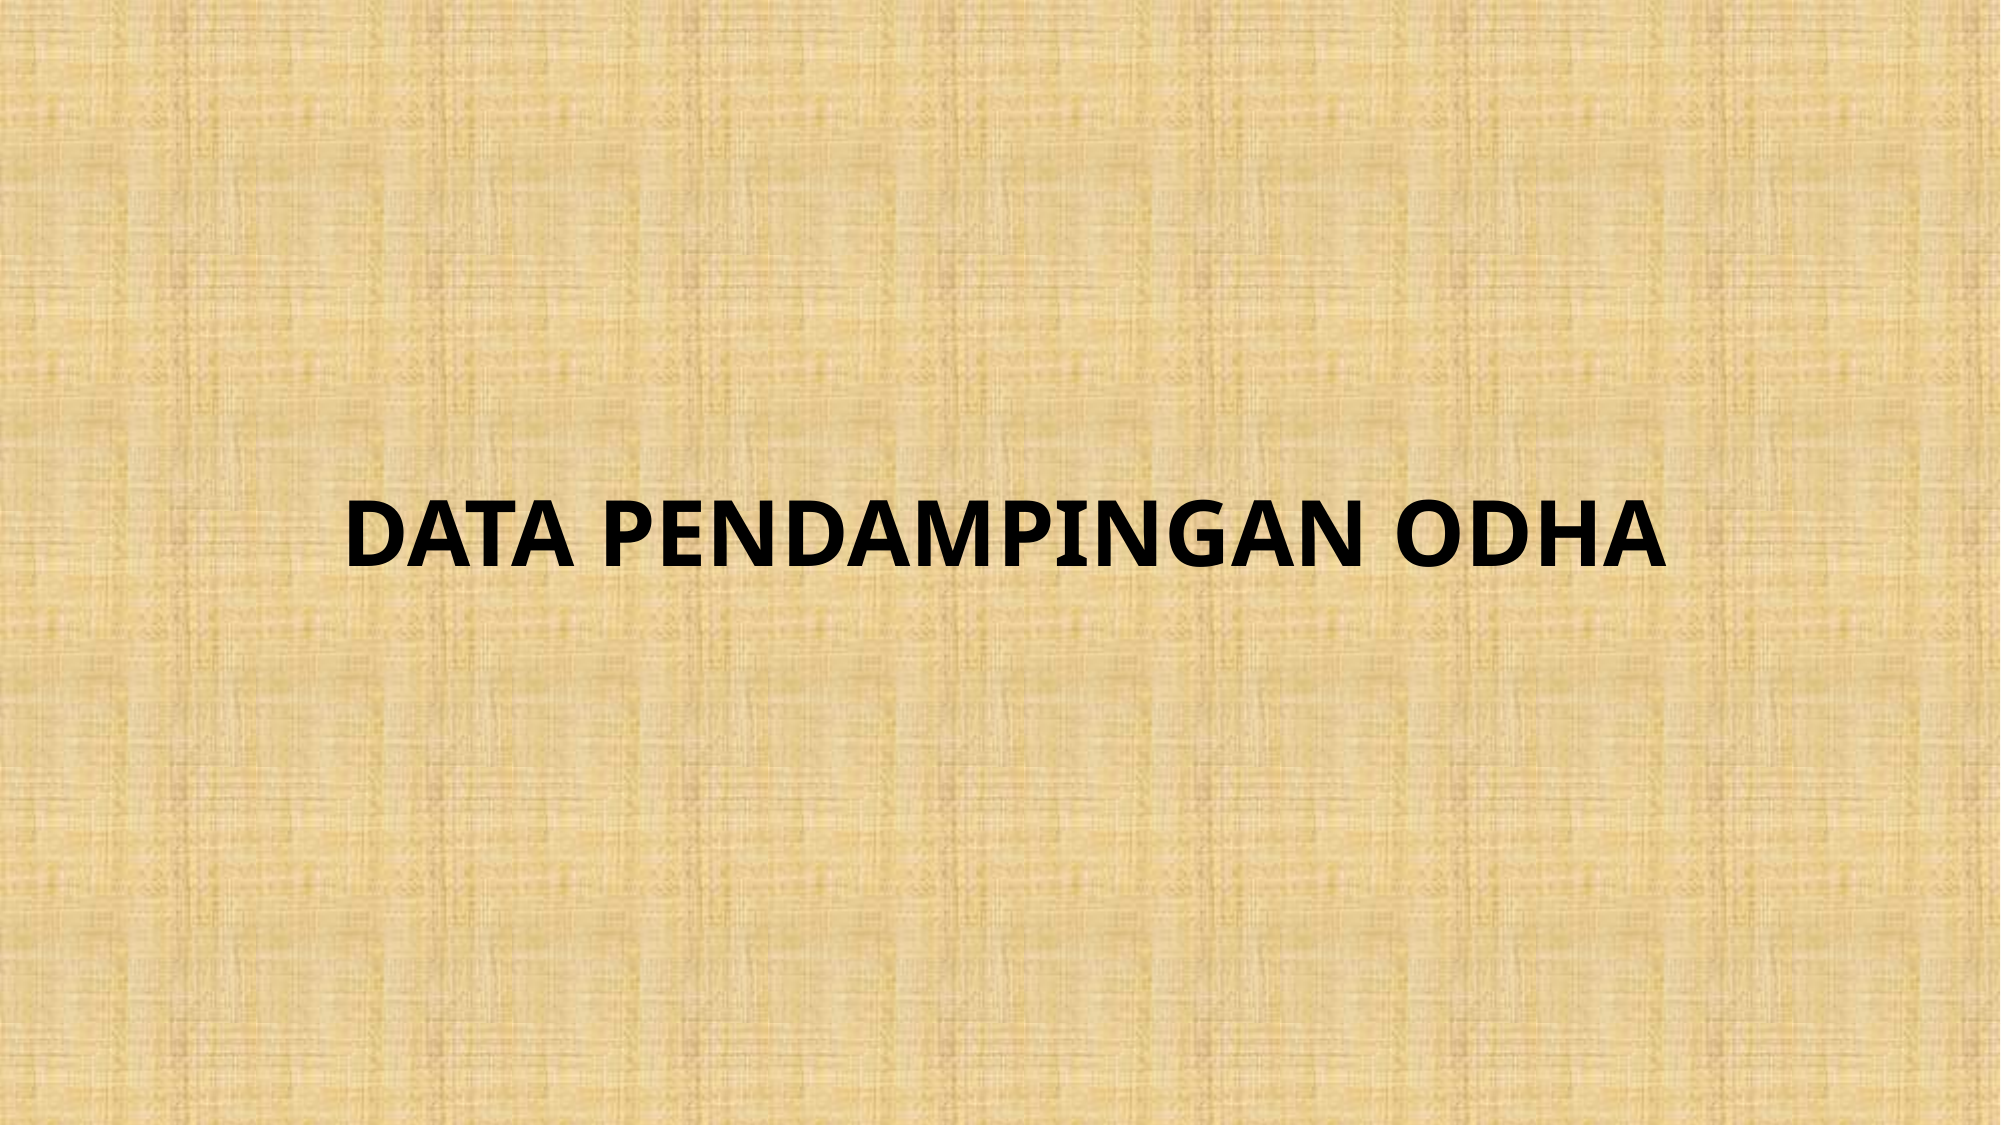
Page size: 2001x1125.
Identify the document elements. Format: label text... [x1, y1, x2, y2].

picture [0, 0, 2001, 1125]
title DATA PENDAMPINGAN ODHA [142, 427, 1868, 646]
